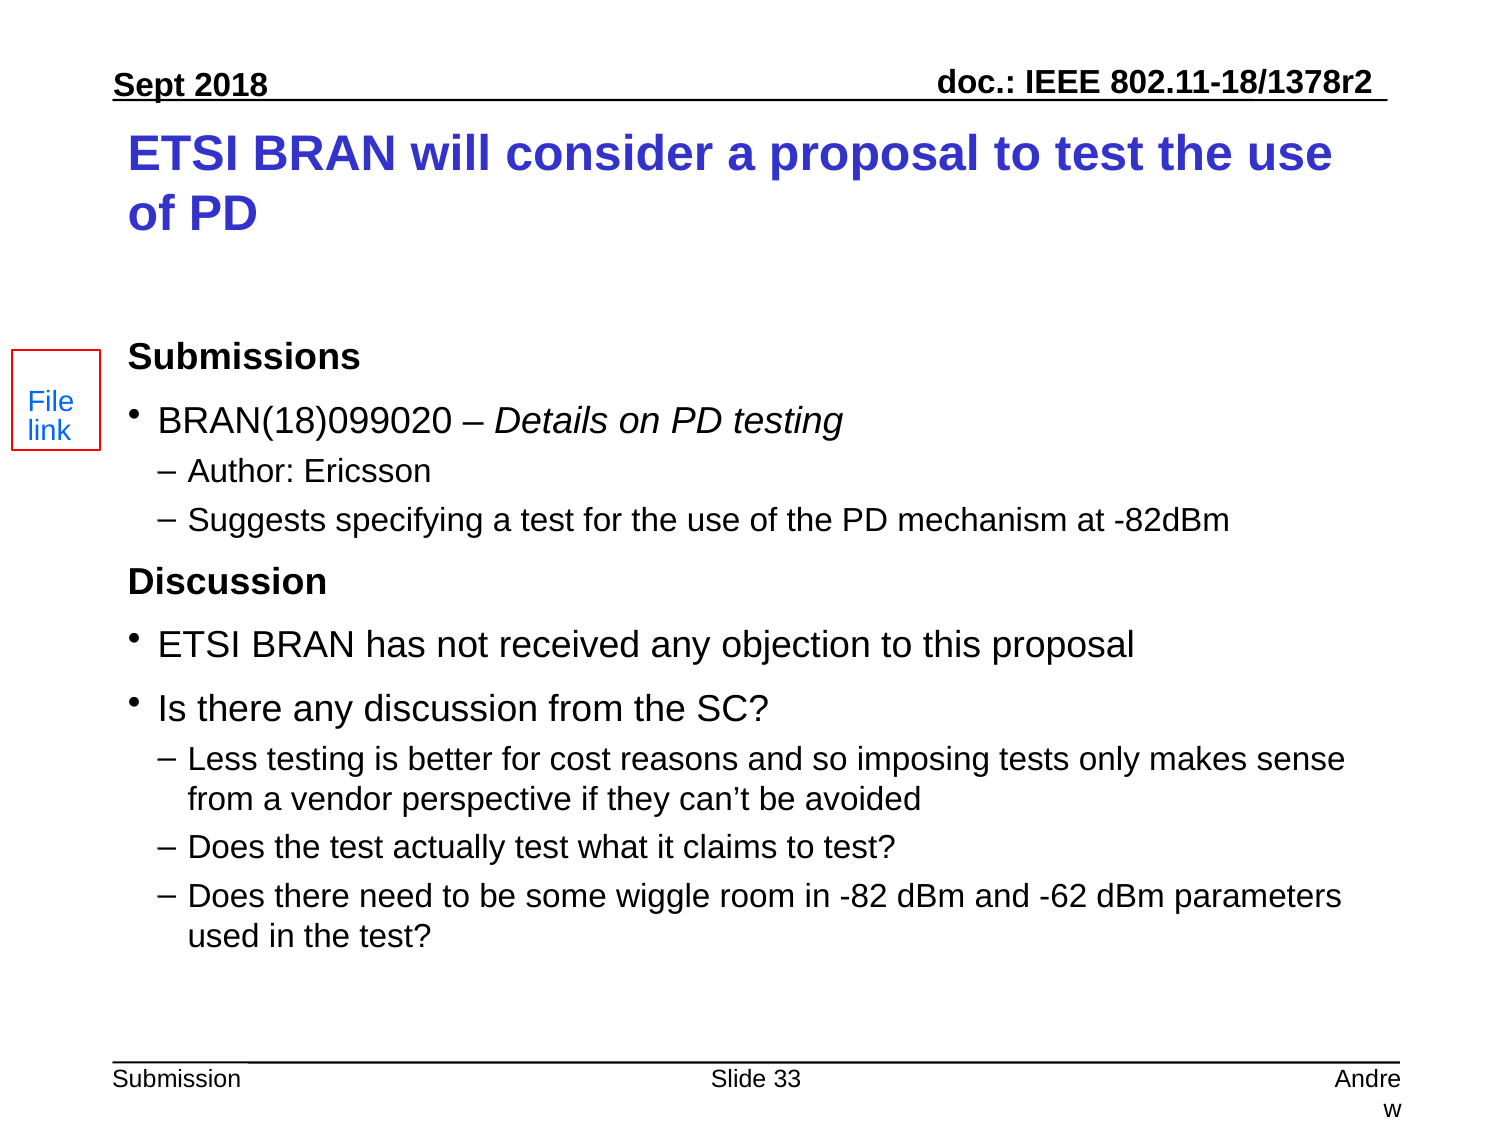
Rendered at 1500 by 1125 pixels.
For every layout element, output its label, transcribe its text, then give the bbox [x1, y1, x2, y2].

text_box File link [12, 350, 100, 450]
slide_number Slide 33 [709, 1061, 803, 1093]
footer Andrew Myles, Cisco [1320, 1061, 1402, 1093]
list Submissions BRAN(18)099020 – Details on PD testing Author: Ericsson Suggests specifying a test for the use of the PD mechanism at -82dBm Discussion ETSI BRAN has not received any objection to this proposal Is there any discussion from the SC? Less testing is better for cost reasons and so imposing tests only makes sense from a vendor perspective if they can’t be avoided Does the test actually test what it claims to test? Does there need to be some wiggle room in -82 dBm and -62 dBm parameters used in the test? [112, 324, 1388, 1000]
title ETSI BRAN will consider a proposal to test the use of PD [112, 112, 1388, 288]
